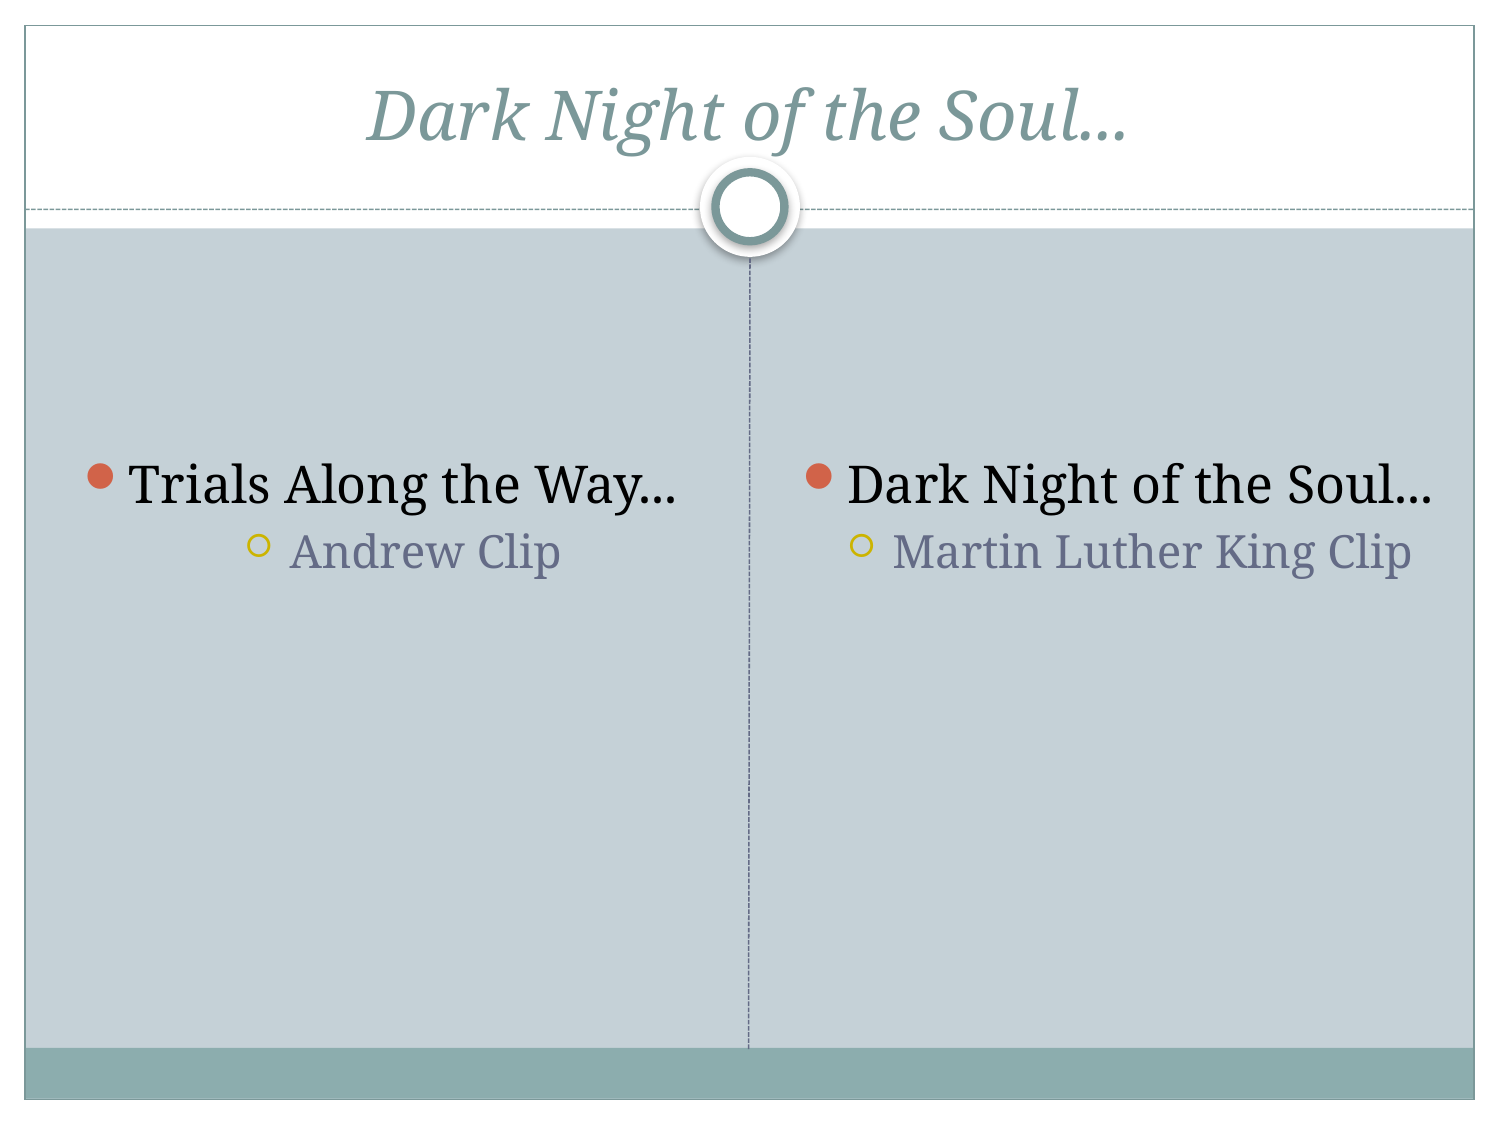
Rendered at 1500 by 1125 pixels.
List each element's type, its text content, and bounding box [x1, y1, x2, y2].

list Trials Along the Way... Andrew Clip [49, 224, 712, 993]
title Dark Night of the Soul... [49, 37, 1450, 162]
list Dark Night of the Soul... Martin Luther King Clip [787, 224, 1450, 993]
